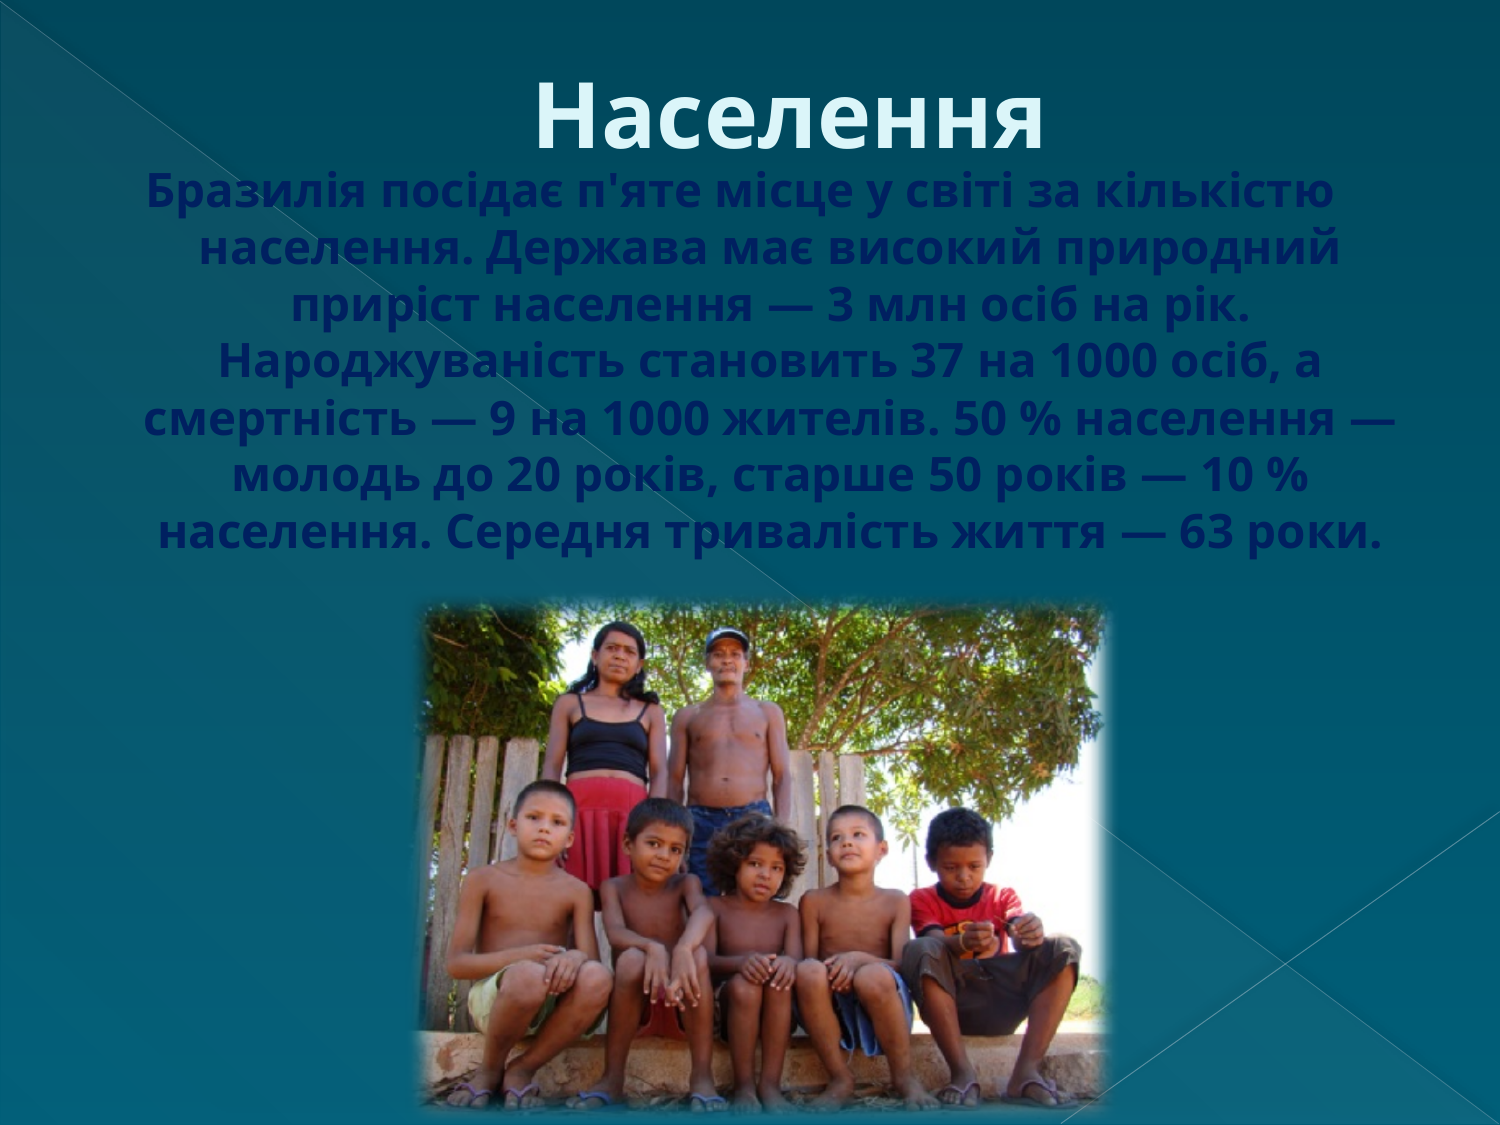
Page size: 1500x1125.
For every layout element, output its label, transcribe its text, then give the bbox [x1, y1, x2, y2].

picture [394, 590, 1121, 1123]
picture [1121, 1079, 1126, 1088]
picture [1121, 1058, 1126, 1078]
list Бразилія посідає п'яте місце у світі за кількістю населення. Держава має високий природний приріст населення — 3 млн осіб на рік. Народжуваність становить 37 на 1000 осіб, а смертність — 9 на 1000 жителів. 50 % населення — молодь до 20 років, старше 50 років — 10 % населення. Середня тривалість життя — 63 роки. [46, 152, 1425, 610]
title Населення [75, 23, 1425, 152]
